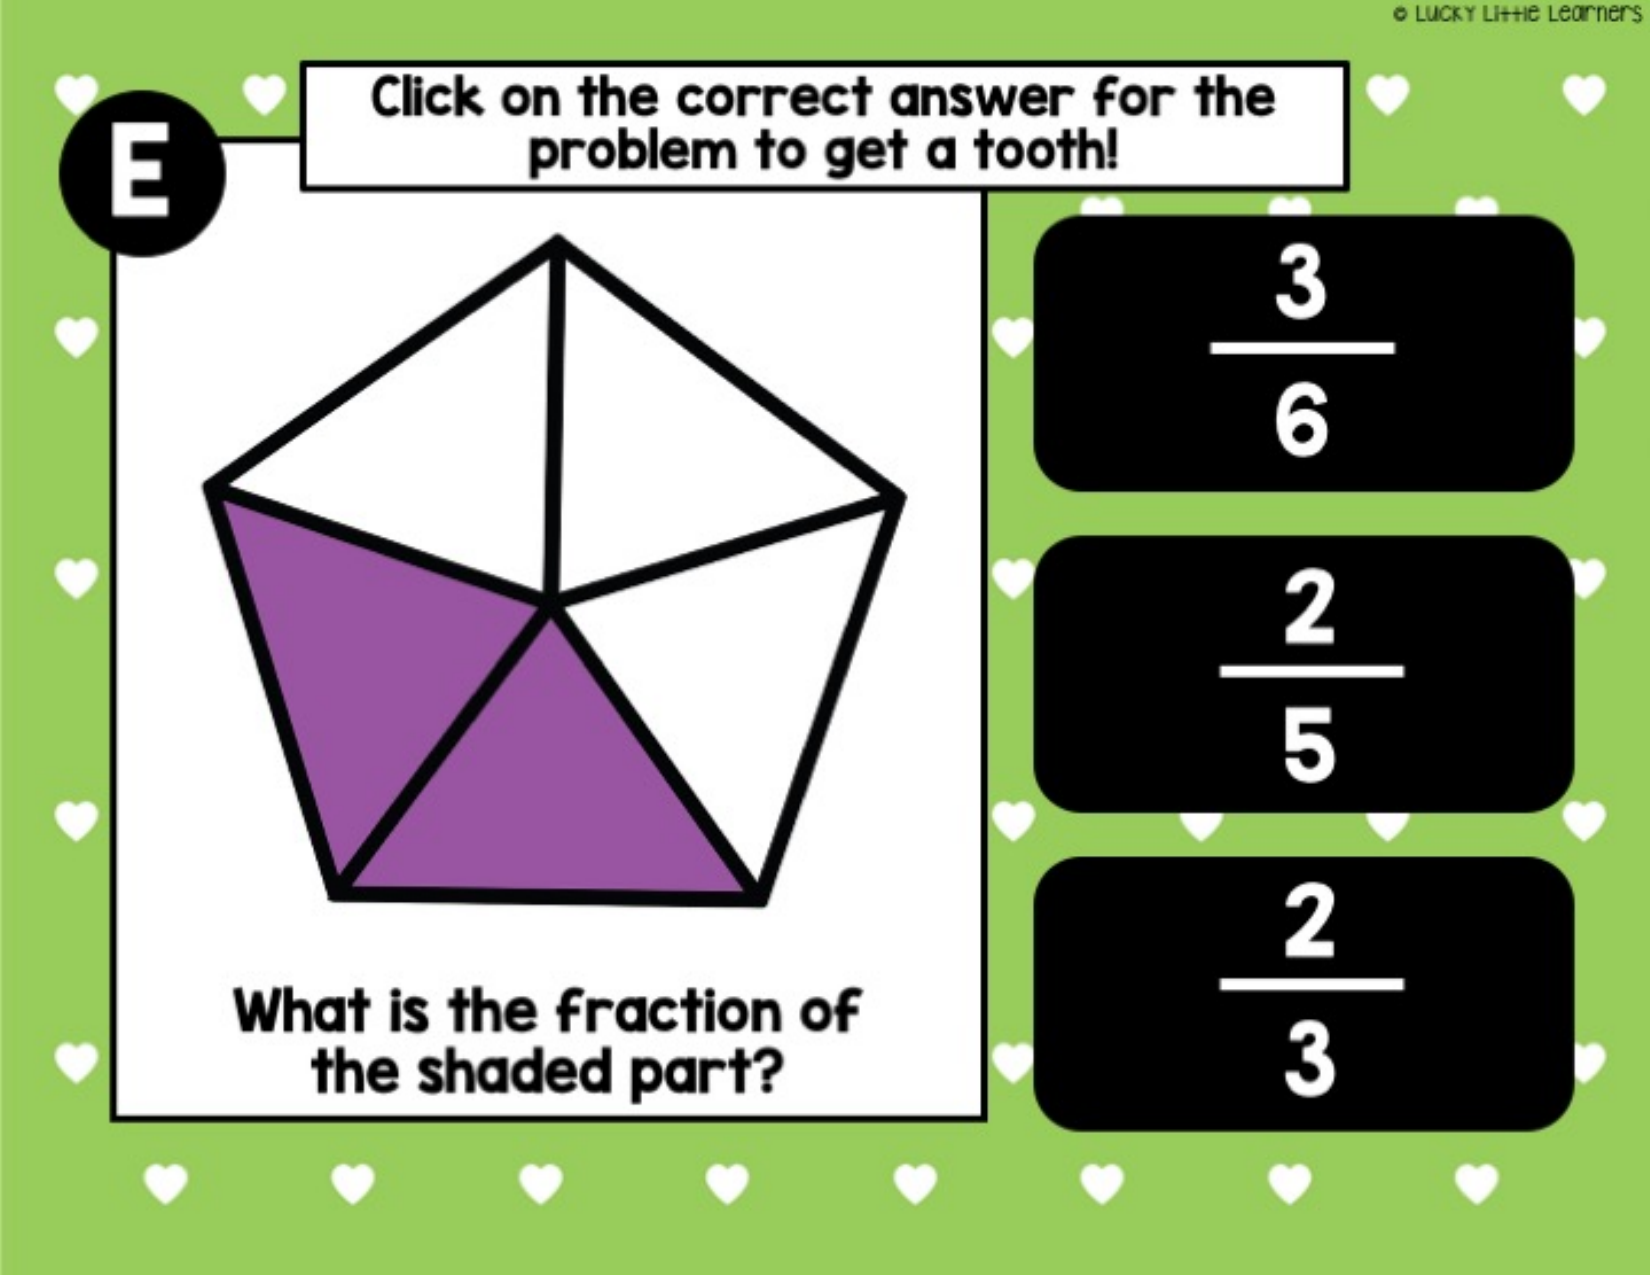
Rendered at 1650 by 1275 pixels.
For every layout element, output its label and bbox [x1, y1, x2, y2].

text_box [1038, 859, 1554, 1138]
text_box [1038, 221, 1554, 501]
text_box [0, 0, 1648, 1275]
text_box [1038, 540, 1554, 819]
